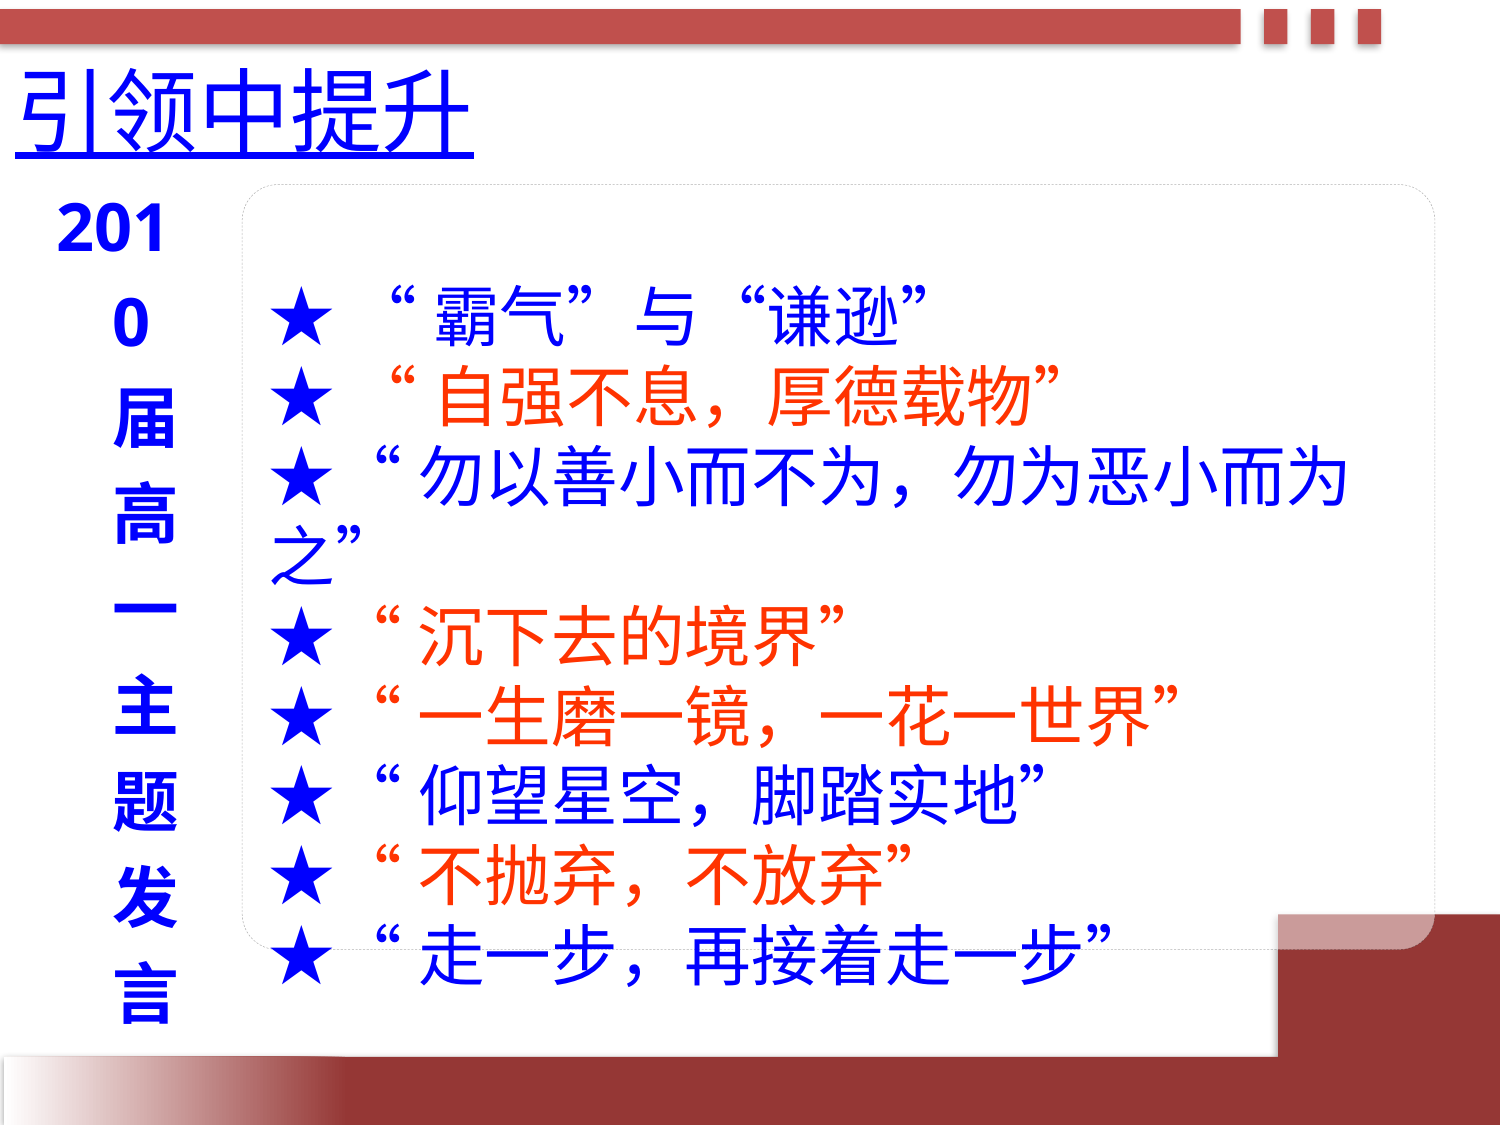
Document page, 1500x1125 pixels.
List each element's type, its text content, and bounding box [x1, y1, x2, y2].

text_box ★ “霸气”与“谦逊” ★ “自强不息，厚德载物” ★“勿以善小而不为，勿为恶小而为之” ★“沉下去的境界” ★“一生磨一镜，一花一世界” ★“仰望星空，脚踏实地” ★“不抛弃，不放弃” ★“走一步，再接着走一步” [253, 267, 1424, 1002]
title 引领中提升 [0, 42, 1258, 198]
text_box [242, 184, 1435, 940]
list 2010届高一主题发言 [40, 160, 219, 977]
